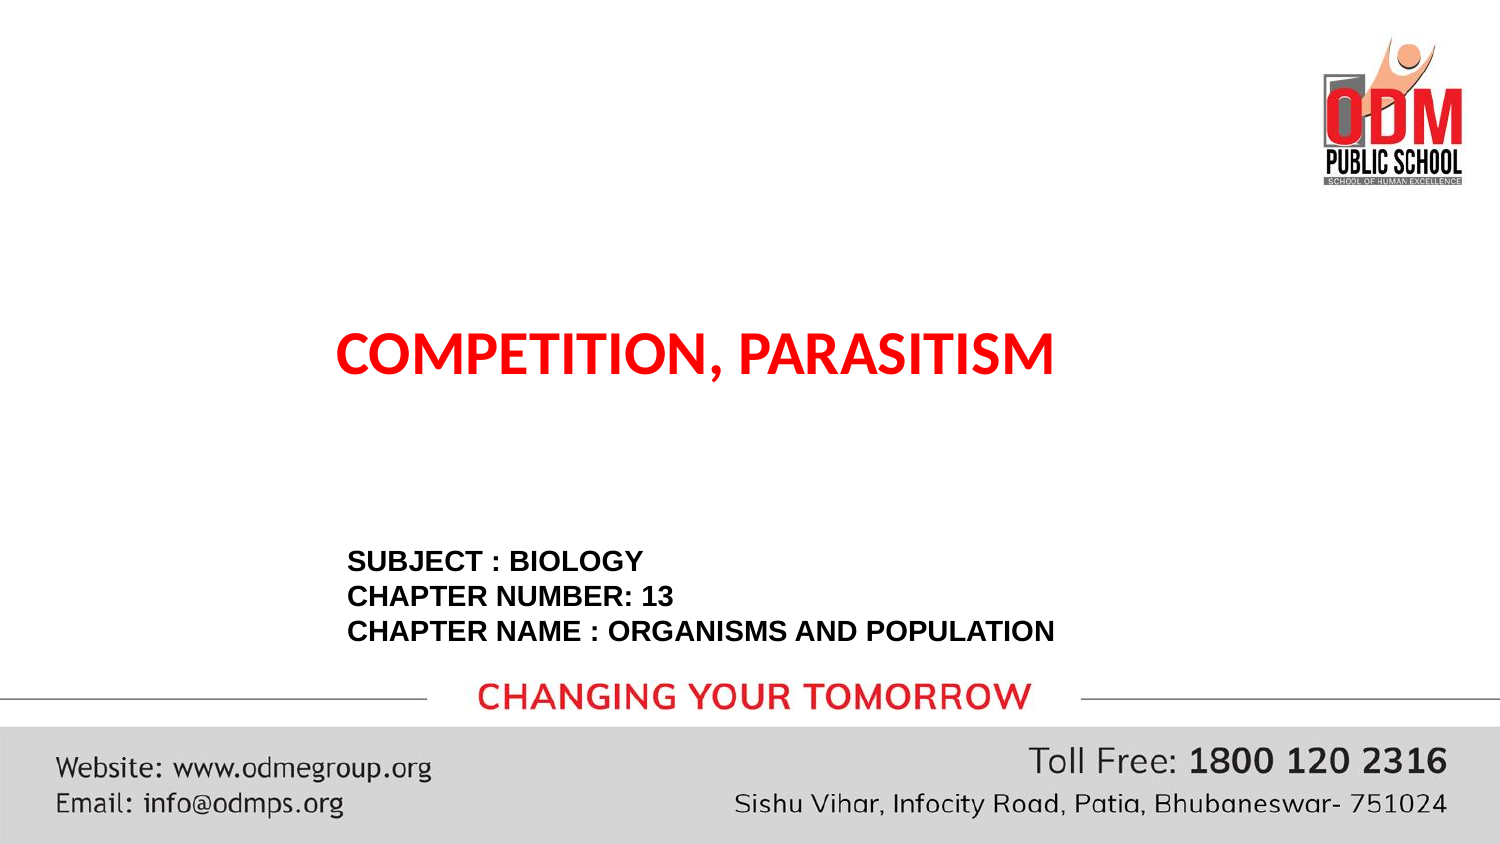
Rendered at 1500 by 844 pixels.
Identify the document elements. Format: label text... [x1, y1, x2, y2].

text_box COMPETITION, PARASITISM [321, 297, 1098, 404]
picture [0, 619, 1500, 844]
text_box SUBJECT : BIOLOGY CHAPTER NUMBER: 13 CHAPTER NAME : ORGANISMS AND POPULATION [332, 492, 1317, 618]
picture [1296, 17, 1489, 210]
